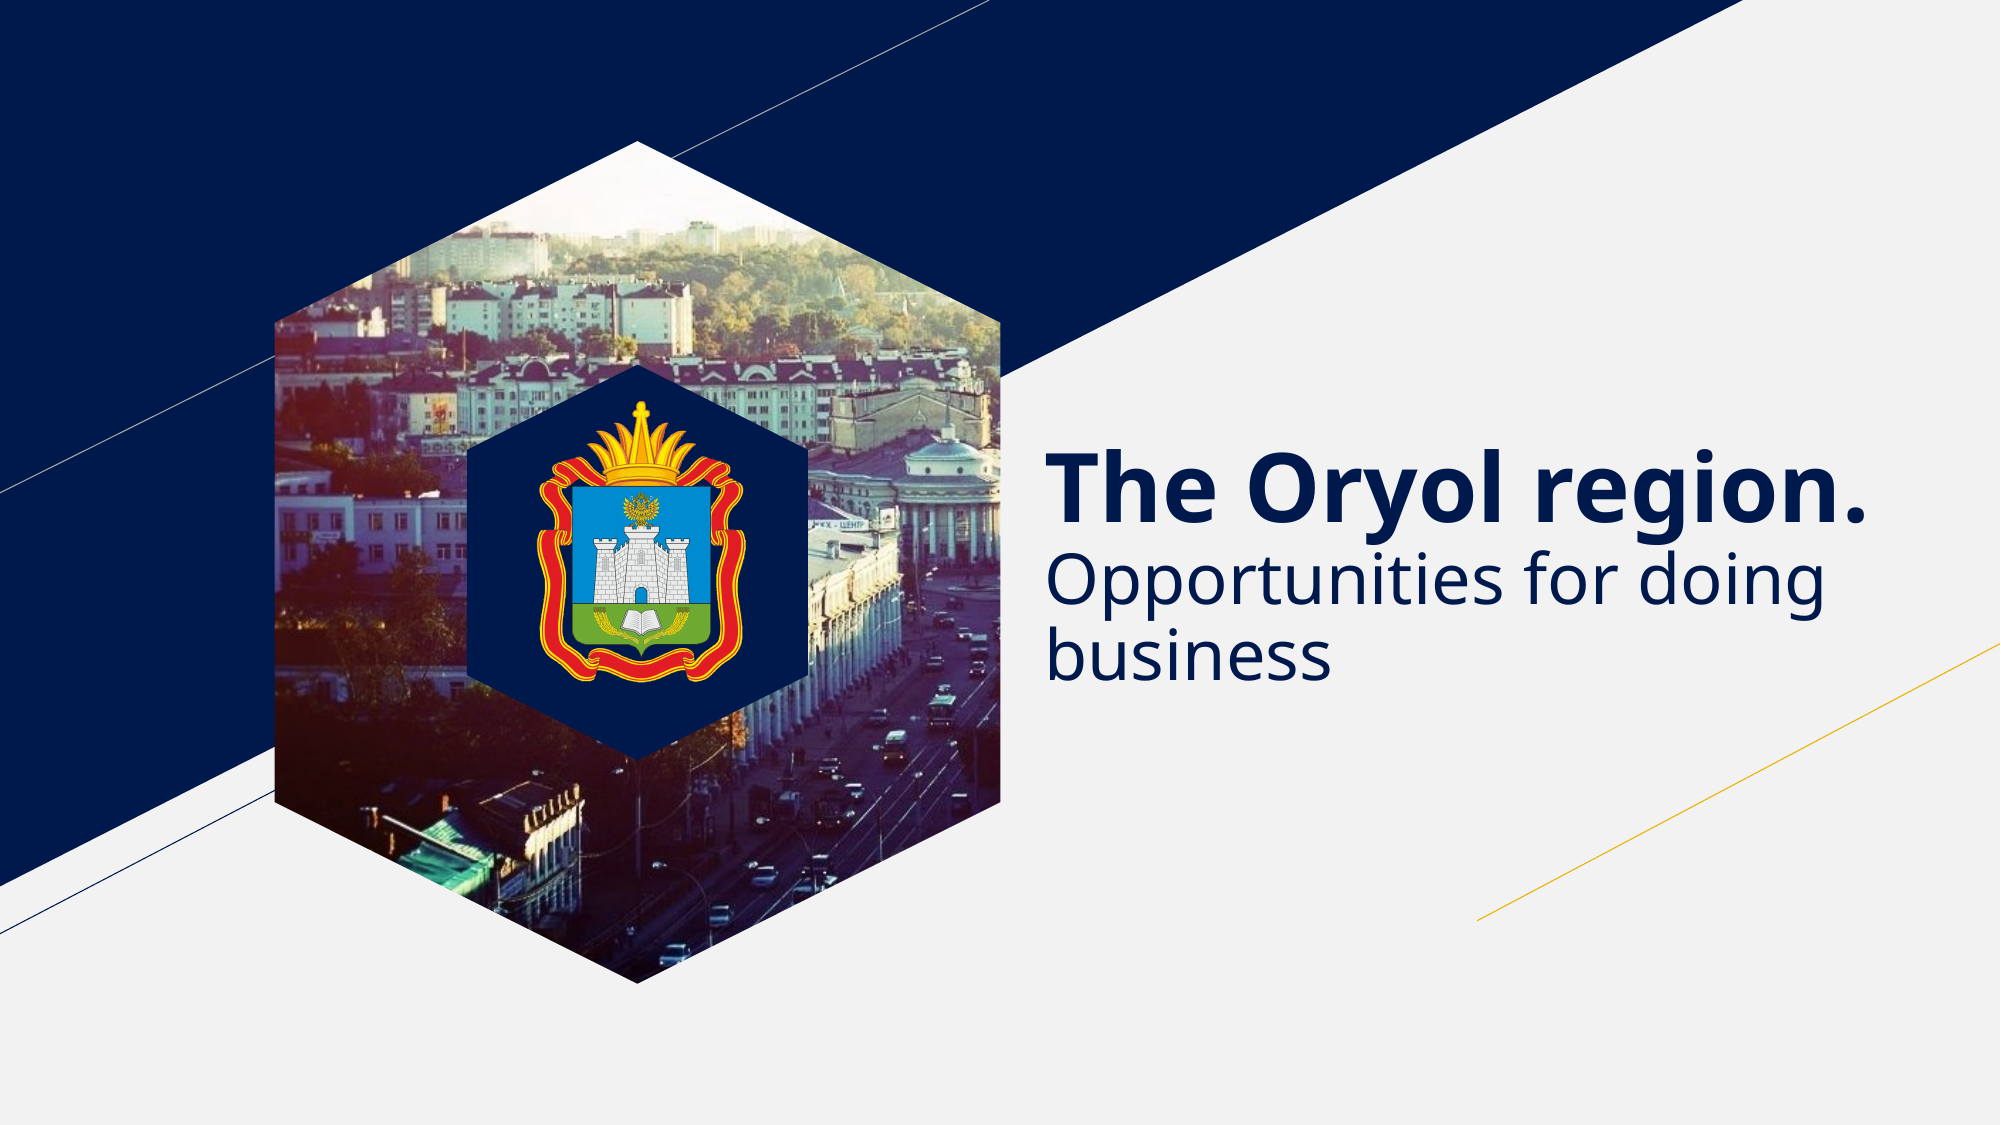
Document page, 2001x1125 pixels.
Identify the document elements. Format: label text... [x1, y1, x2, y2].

title The Oryol region. Opportunities for doing business [1029, 430, 2000, 696]
picture [274, 141, 1001, 984]
